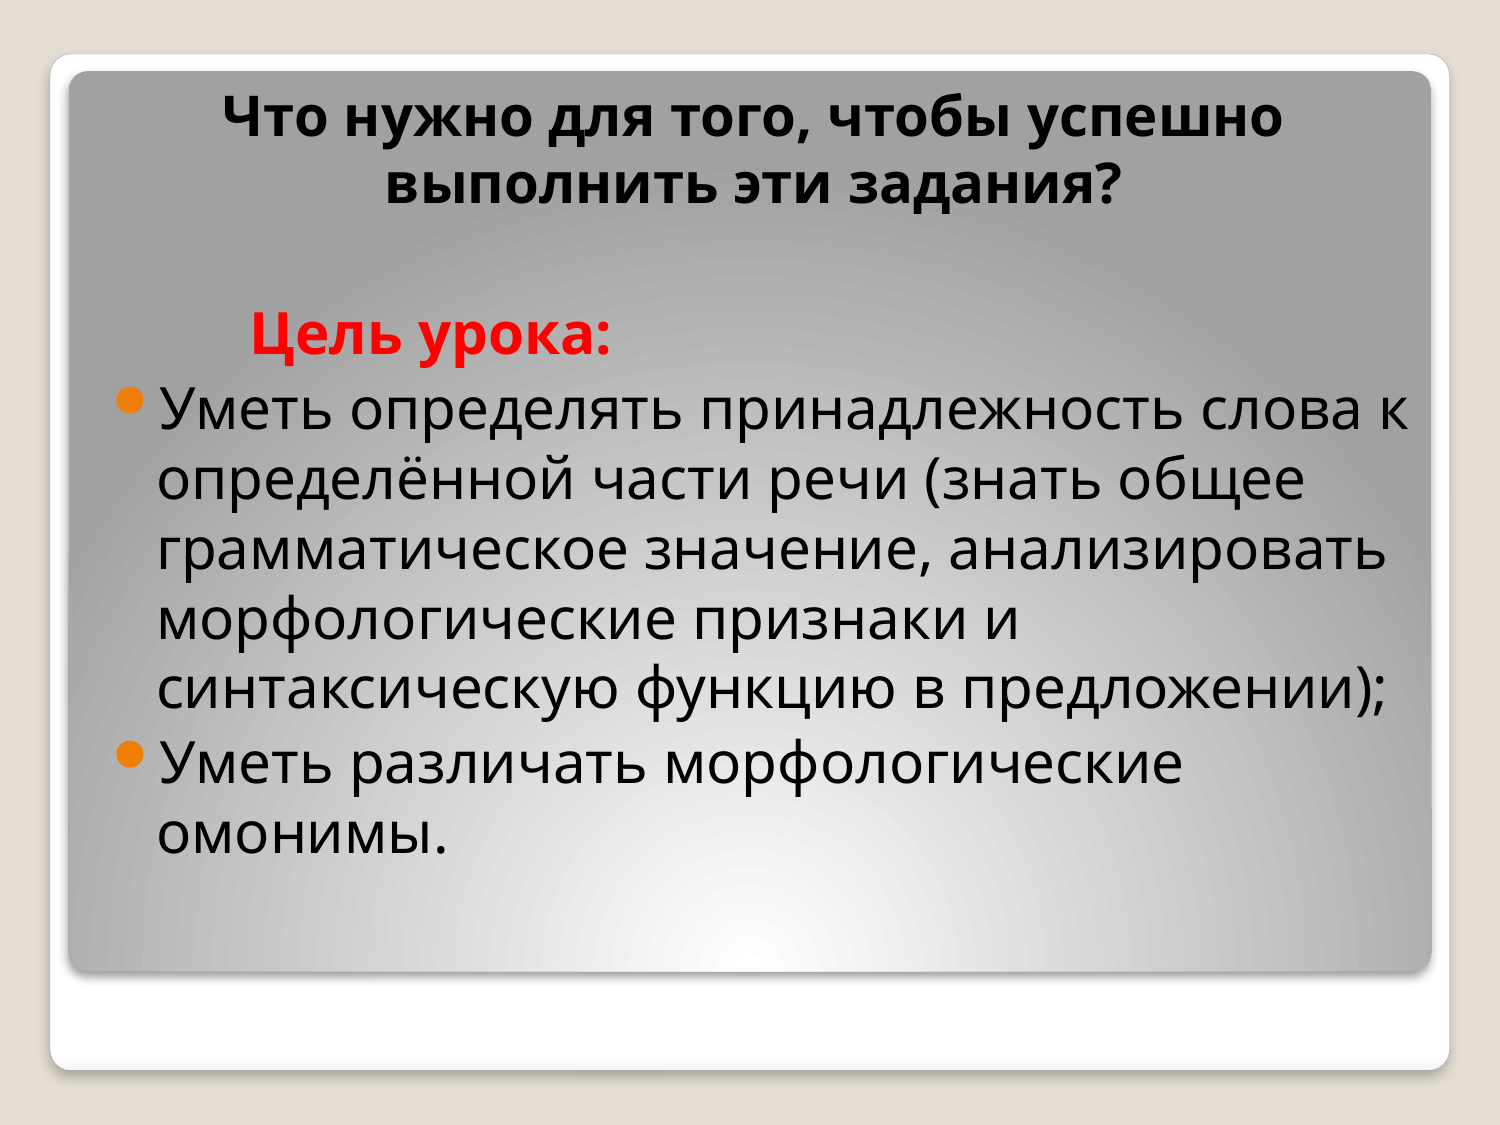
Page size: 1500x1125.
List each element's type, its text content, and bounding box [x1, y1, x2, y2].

list Цель урока: Уметь определять принадлежность слова к определённой части речи (знать общее грамматическое значение, анализировать морфологические признаки и синтаксическую функцию в предложении); Уметь различать морфологические омонимы. [82, 281, 1425, 1032]
title Что нужно для того, чтобы успешно выполнить эти задания? [82, 70, 1425, 223]
